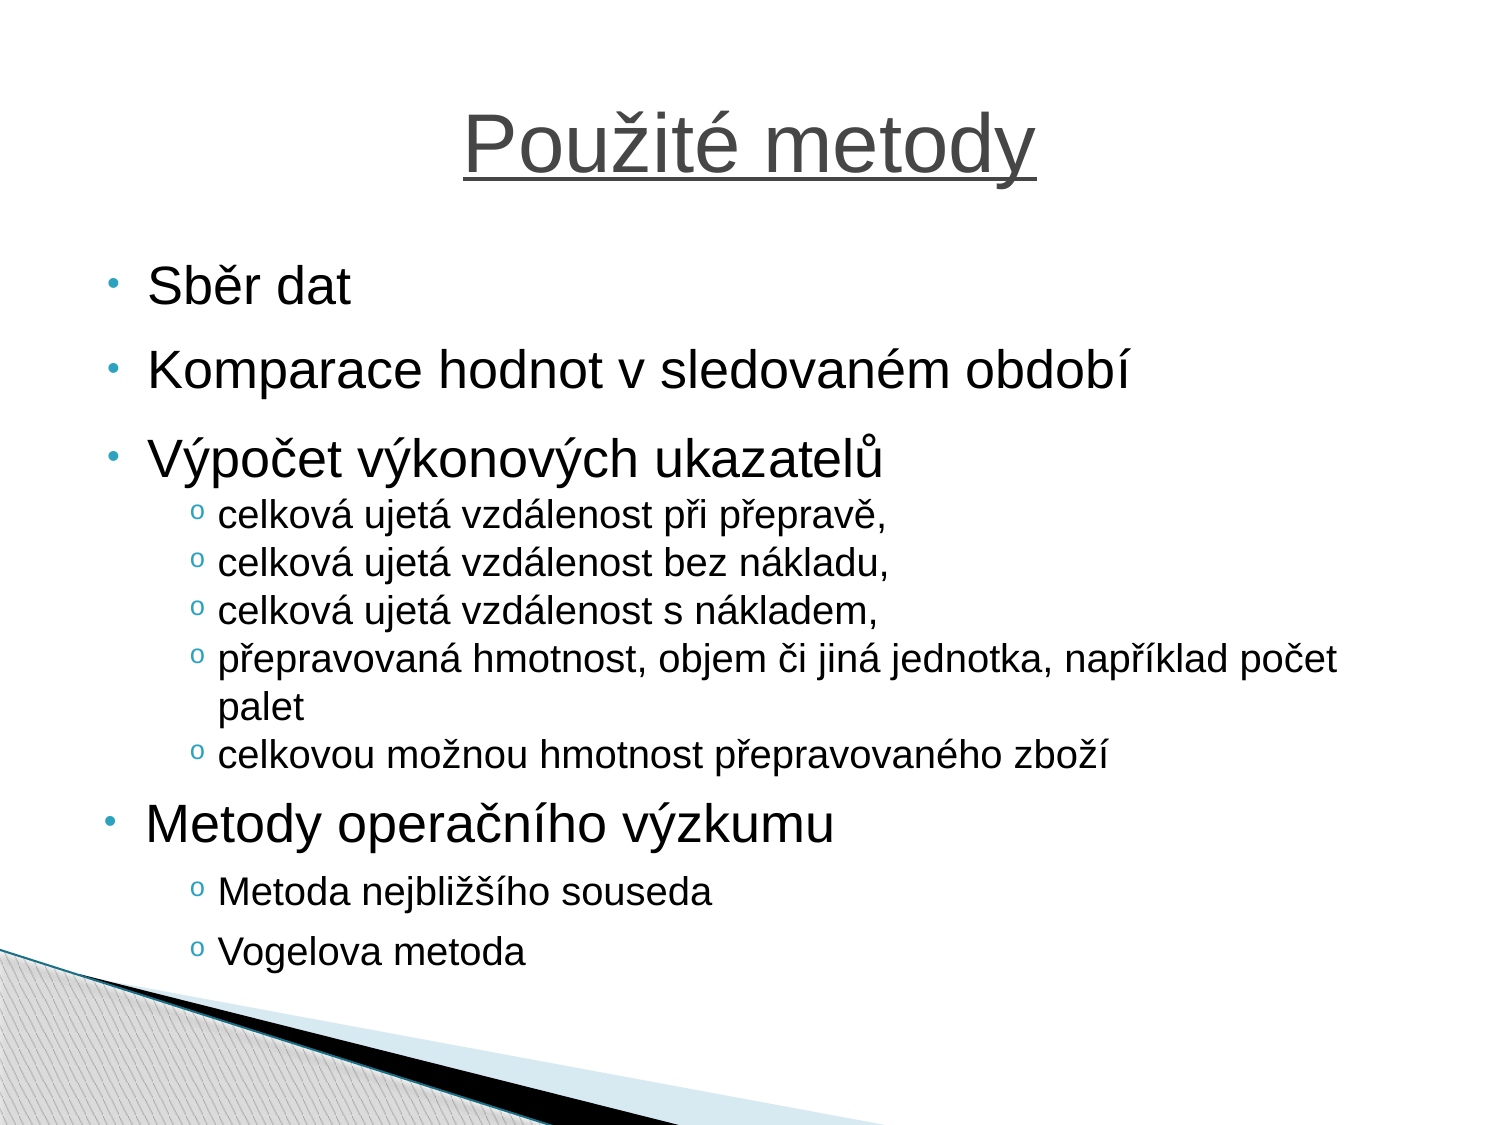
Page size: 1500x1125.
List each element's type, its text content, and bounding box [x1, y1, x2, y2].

title Použité metody [75, 45, 1425, 233]
list Sběr dat Komparace hodnot v sledovaném období Výpočet výkonových ukazatelů celková ujetá vzdálenost při přepravě, celková ujetá vzdálenost bez nákladu, celková ujetá vzdálenost s nákladem, přepravovaná hmotnost, objem či jiná jednotka, například počet palet celkovou možnou hmotnost přepravovaného zboží Metody operačního výzkumu Metoda nejbližšího souseda Vogelova metoda [75, 243, 1425, 986]
